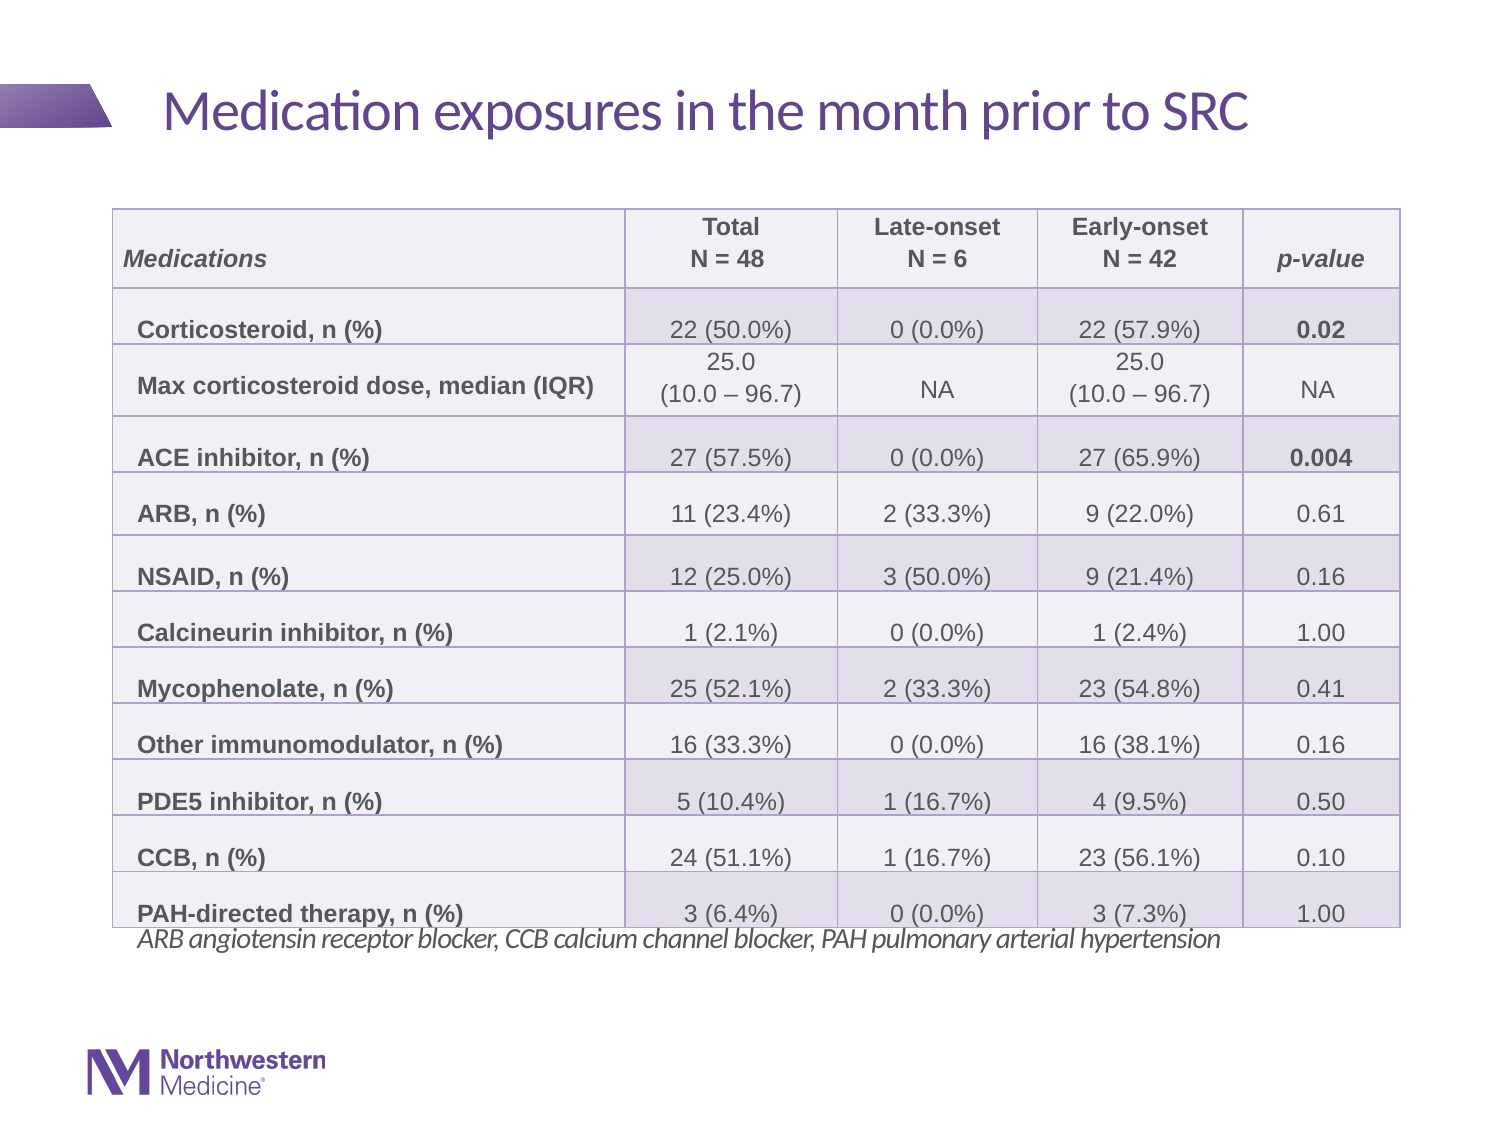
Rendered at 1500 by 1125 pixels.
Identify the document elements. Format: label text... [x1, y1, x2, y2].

table_cell 3 (6.4%) [626, 872, 837, 923]
table_cell 16 (38.1%) [1038, 704, 1242, 758]
table_cell 12 (25.0%) [626, 536, 837, 590]
table_cell 3 (50.0%) [838, 536, 1037, 590]
table_cell ACE inhibitor, n (%) [113, 417, 624, 471]
table_cell 0.16 [1244, 704, 1399, 758]
table_cell 24 (51.1%) [626, 816, 837, 871]
table_cell Calcineurin inhibitor, n (%) [113, 592, 624, 646]
table_cell Other immunomodulator, n (%) [113, 704, 624, 758]
table_cell NA [1244, 345, 1399, 415]
table_cell 0.16 [1244, 536, 1399, 590]
table_cell 0.10 [1244, 816, 1399, 871]
table_cell 3 (7.3%) [1038, 872, 1242, 923]
table_cell 1 (16.7%) [838, 760, 1037, 814]
table_cell 11 (23.4%) [626, 473, 837, 534]
table_cell PAH-directed therapy, n (%) [113, 872, 624, 927]
table_header Medications [113, 210, 624, 287]
table_cell CCB, n (%) [113, 816, 624, 871]
table_cell 0.004 [1244, 417, 1399, 471]
table_header Early-onset N = 42 [1038, 210, 1242, 287]
table_cell 9 (21.4%) [1038, 536, 1242, 590]
table_cell 25.0 (10.0 – 96.7) [626, 345, 837, 415]
table_cell 2 (33.3%) [838, 473, 1037, 534]
table_cell 23 (54.8%) [1038, 648, 1242, 702]
table_cell 27 (57.5%) [626, 417, 837, 471]
table_cell 23 (56.1%) [1038, 816, 1242, 871]
table_cell 0.50 [1244, 760, 1399, 814]
table_cell NA [838, 345, 1037, 415]
table_cell 1 (2.1%) [626, 592, 837, 646]
table_header Late-onset N = 6 [838, 210, 1037, 287]
table_cell 0 (0.0%) [838, 872, 1037, 923]
table_cell Max corticosteroid dose, median (IQR) [113, 345, 624, 415]
table_cell 1 (16.7%) [838, 816, 1037, 871]
table_cell 5 (10.4%) [626, 760, 837, 814]
table_cell 0 (0.0%) [838, 592, 1037, 646]
table_cell NSAID, n (%) [113, 536, 624, 590]
table_cell Corticosteroid, n (%) [113, 289, 624, 343]
table_cell 16 (33.3%) [626, 704, 837, 758]
table_cell ARB, n (%) [113, 473, 624, 534]
table_cell 1.00 [1244, 592, 1399, 646]
table_cell 25 (52.1%) [626, 648, 837, 702]
table_cell 0 (0.0%) [838, 417, 1037, 471]
table_cell 27 (65.9%) [1038, 417, 1242, 471]
text_box ARB angiotensin receptor blocker, CCB calcium channel blocker, PAH pulmonary arterial hypertension [137, 923, 1425, 989]
table_cell 1 (2.4%) [1038, 592, 1242, 646]
table_cell 0 (0.0%) [838, 289, 1037, 343]
table_cell 1.00 [1244, 872, 1399, 923]
table_cell 25.0 (10.0 – 96.7) [1038, 345, 1242, 415]
table_cell 0.61 [1244, 473, 1399, 534]
table_cell 4 (9.5%) [1038, 760, 1242, 814]
table_cell 2 (33.3%) [838, 648, 1037, 702]
table_cell 0.02 [1244, 289, 1399, 343]
table_cell PDE5 inhibitor, n (%) [113, 760, 624, 814]
table_cell 9 (22.0%) [1038, 473, 1242, 534]
table_cell Mycophenolate, n (%) [113, 648, 624, 702]
table_cell 22 (57.9%) [1038, 289, 1242, 343]
title Medication exposures in the month prior to SRC [162, 24, 1475, 150]
table_cell 0 (0.0%) [838, 704, 1037, 758]
table_cell 22 (50.0%) [626, 289, 837, 343]
table_header Total N = 48 [626, 210, 837, 287]
table_header p-value [1244, 210, 1399, 287]
table_cell 0.41 [1244, 648, 1399, 702]
